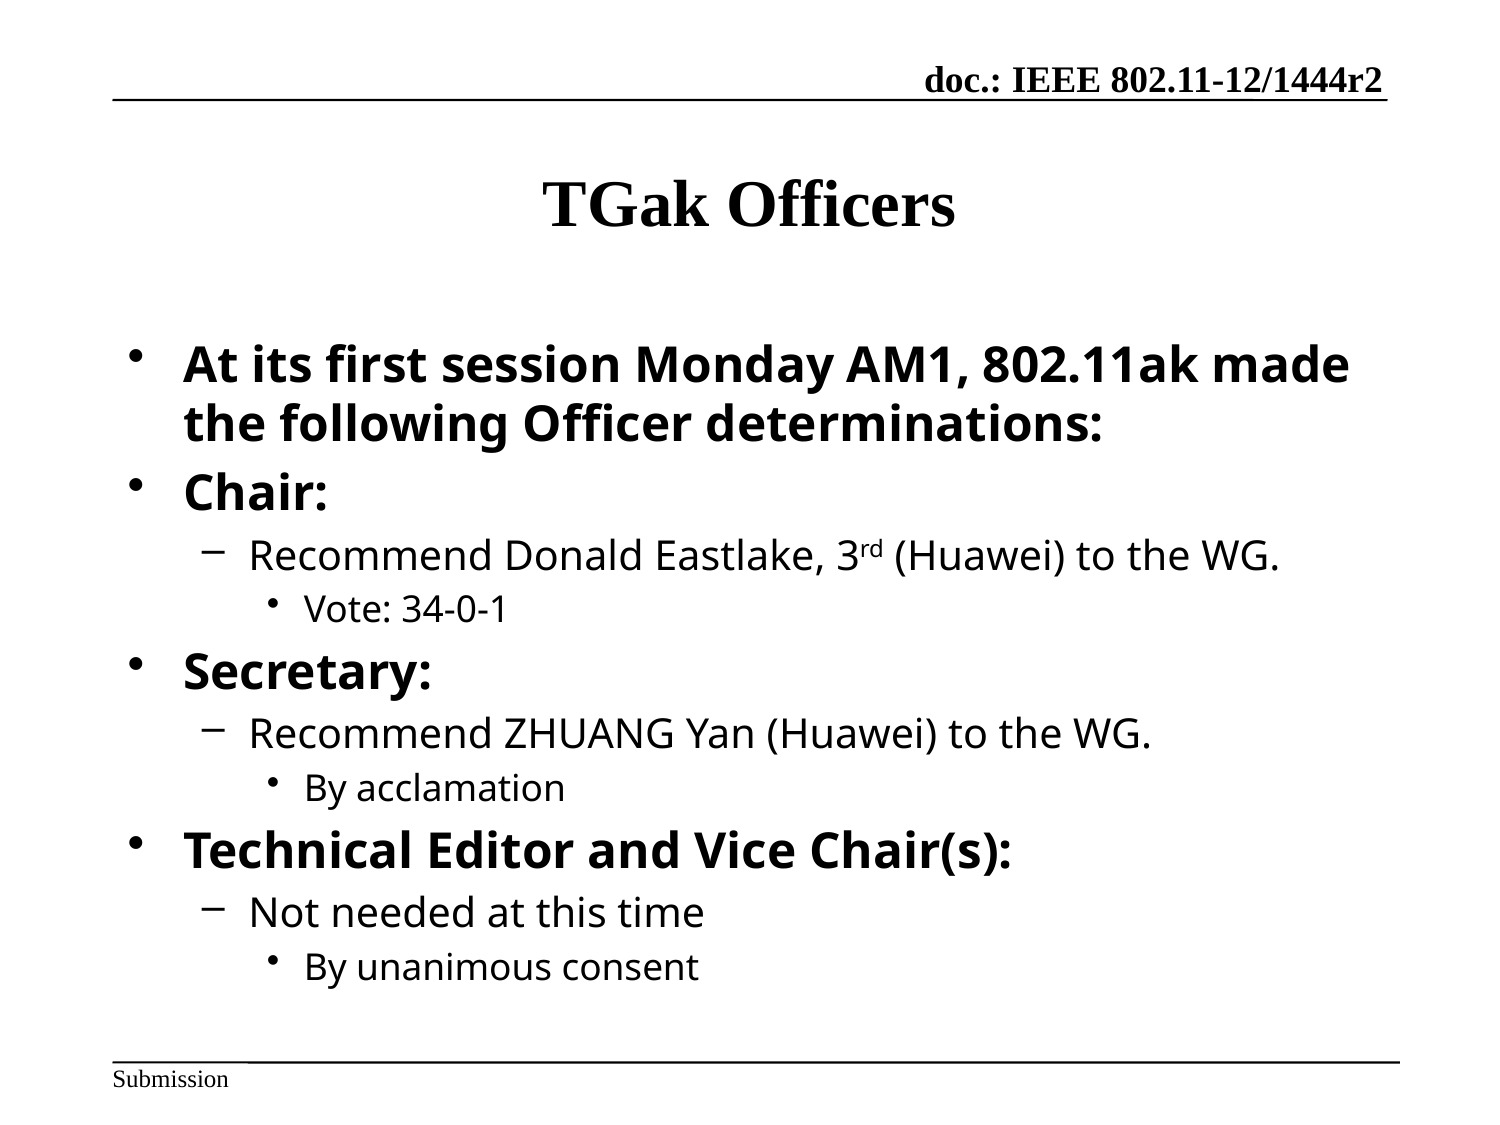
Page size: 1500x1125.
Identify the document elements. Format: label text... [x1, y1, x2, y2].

title TGak Officers [112, 112, 1388, 288]
list At its first session Monday AM1, 802.11ak made the following Officer determinations: Chair: Recommend Donald Eastlake, 3rd (Huawei) to the WG. Vote: 34-0-1 Secretary: Recommend ZHUANG Yan (Huawei) to the WG. By acclamation Technical Editor and Vice Chair(s): Not needed at this time By unanimous consent [112, 324, 1388, 1000]
